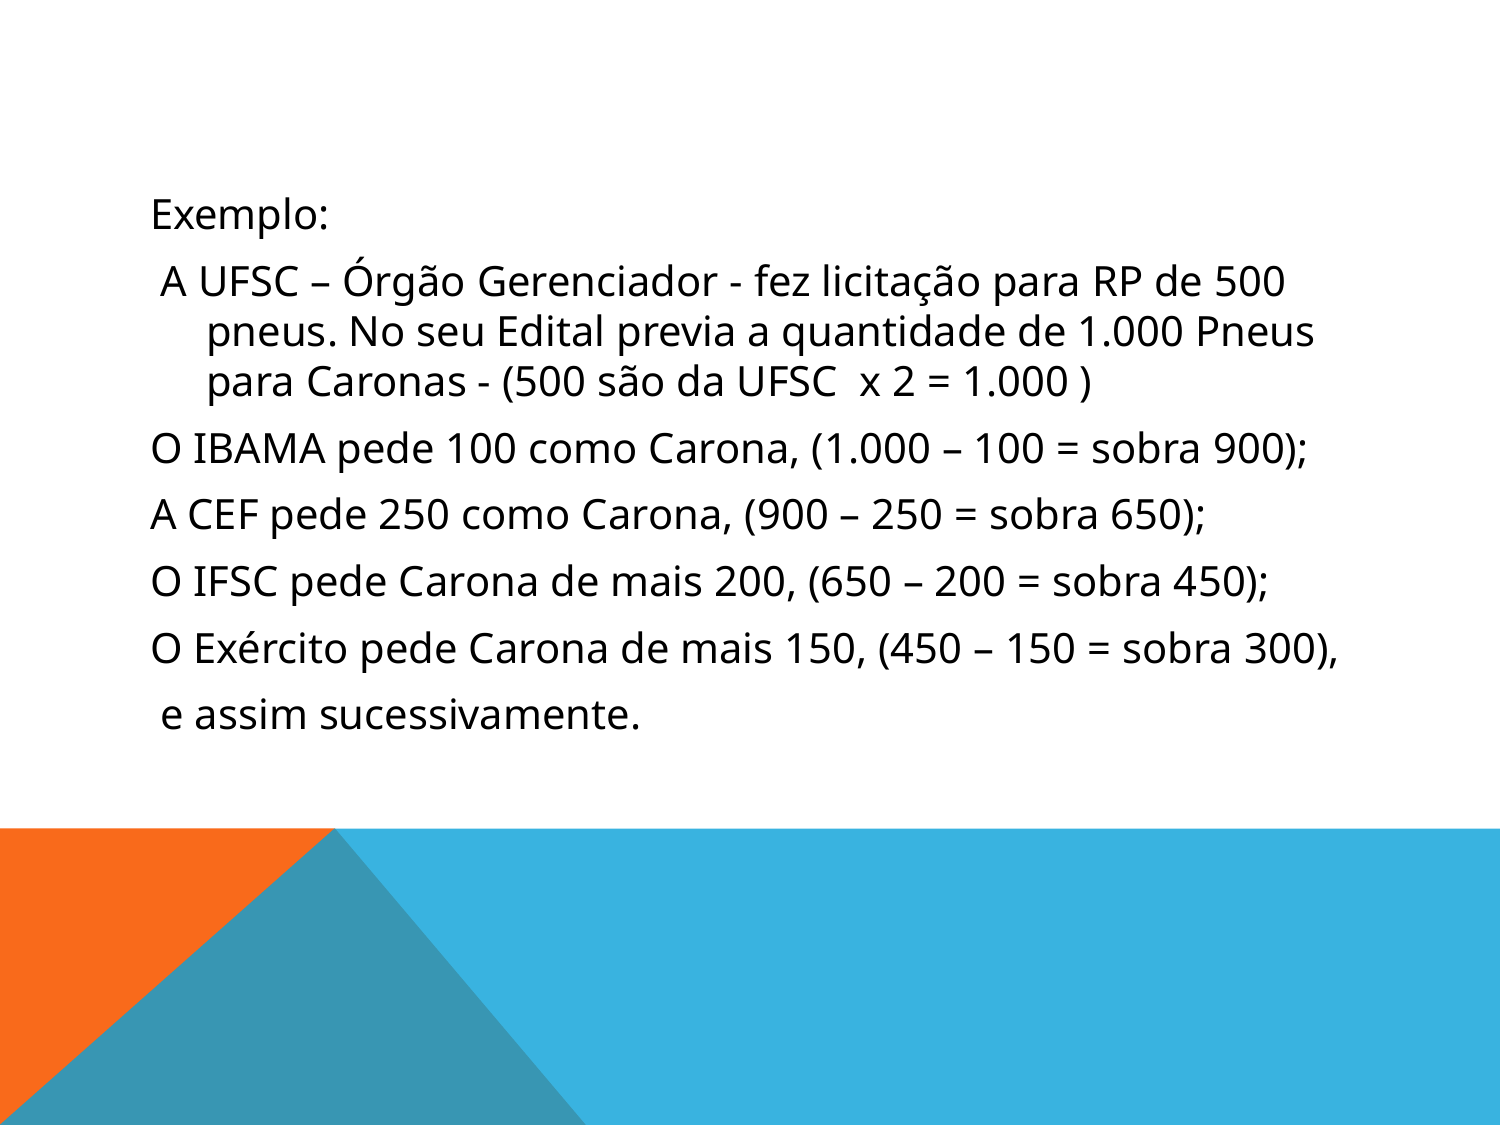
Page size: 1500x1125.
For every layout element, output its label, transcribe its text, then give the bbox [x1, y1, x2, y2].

list Exemplo: A UFSC – Órgão Gerenciador - fez licitação para RP de 500 pneus. No seu Edital previa a quantidade de 1.000 Pneus para Caronas - (500 são da UFSC x 2 = 1.000 ) O IBAMA pede 100 como Carona, (1.000 – 100 = sobra 900); A CEF pede 250 como Carona, (900 – 250 = sobra 650); O IFSC pede Carona de mais 200, (650 – 200 = sobra 450); O Exército pede Carona de mais 150, (450 – 150 = sobra 300), e assim sucessivamente. [135, 180, 1369, 768]
